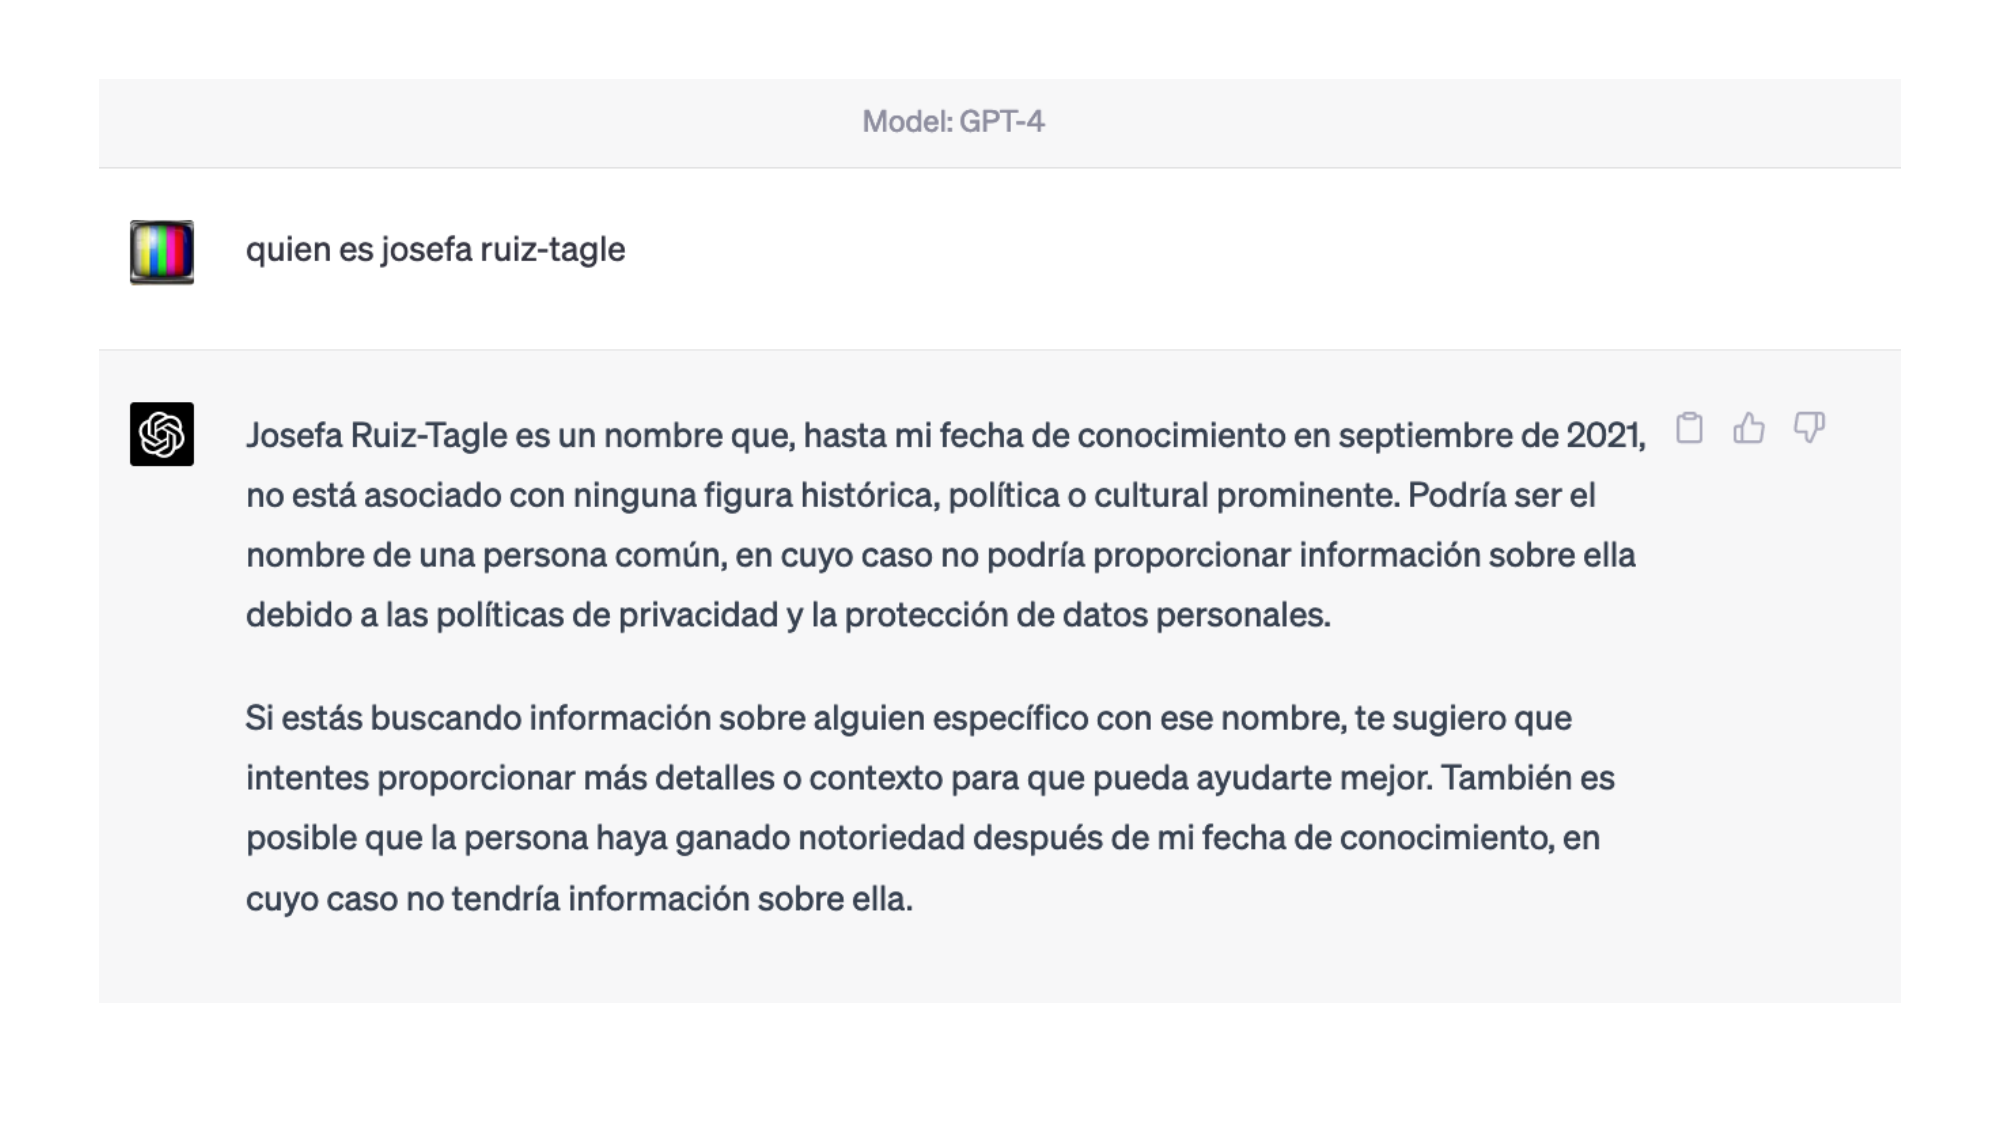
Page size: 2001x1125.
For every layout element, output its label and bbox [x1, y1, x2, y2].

picture [99, 79, 1901, 1004]
